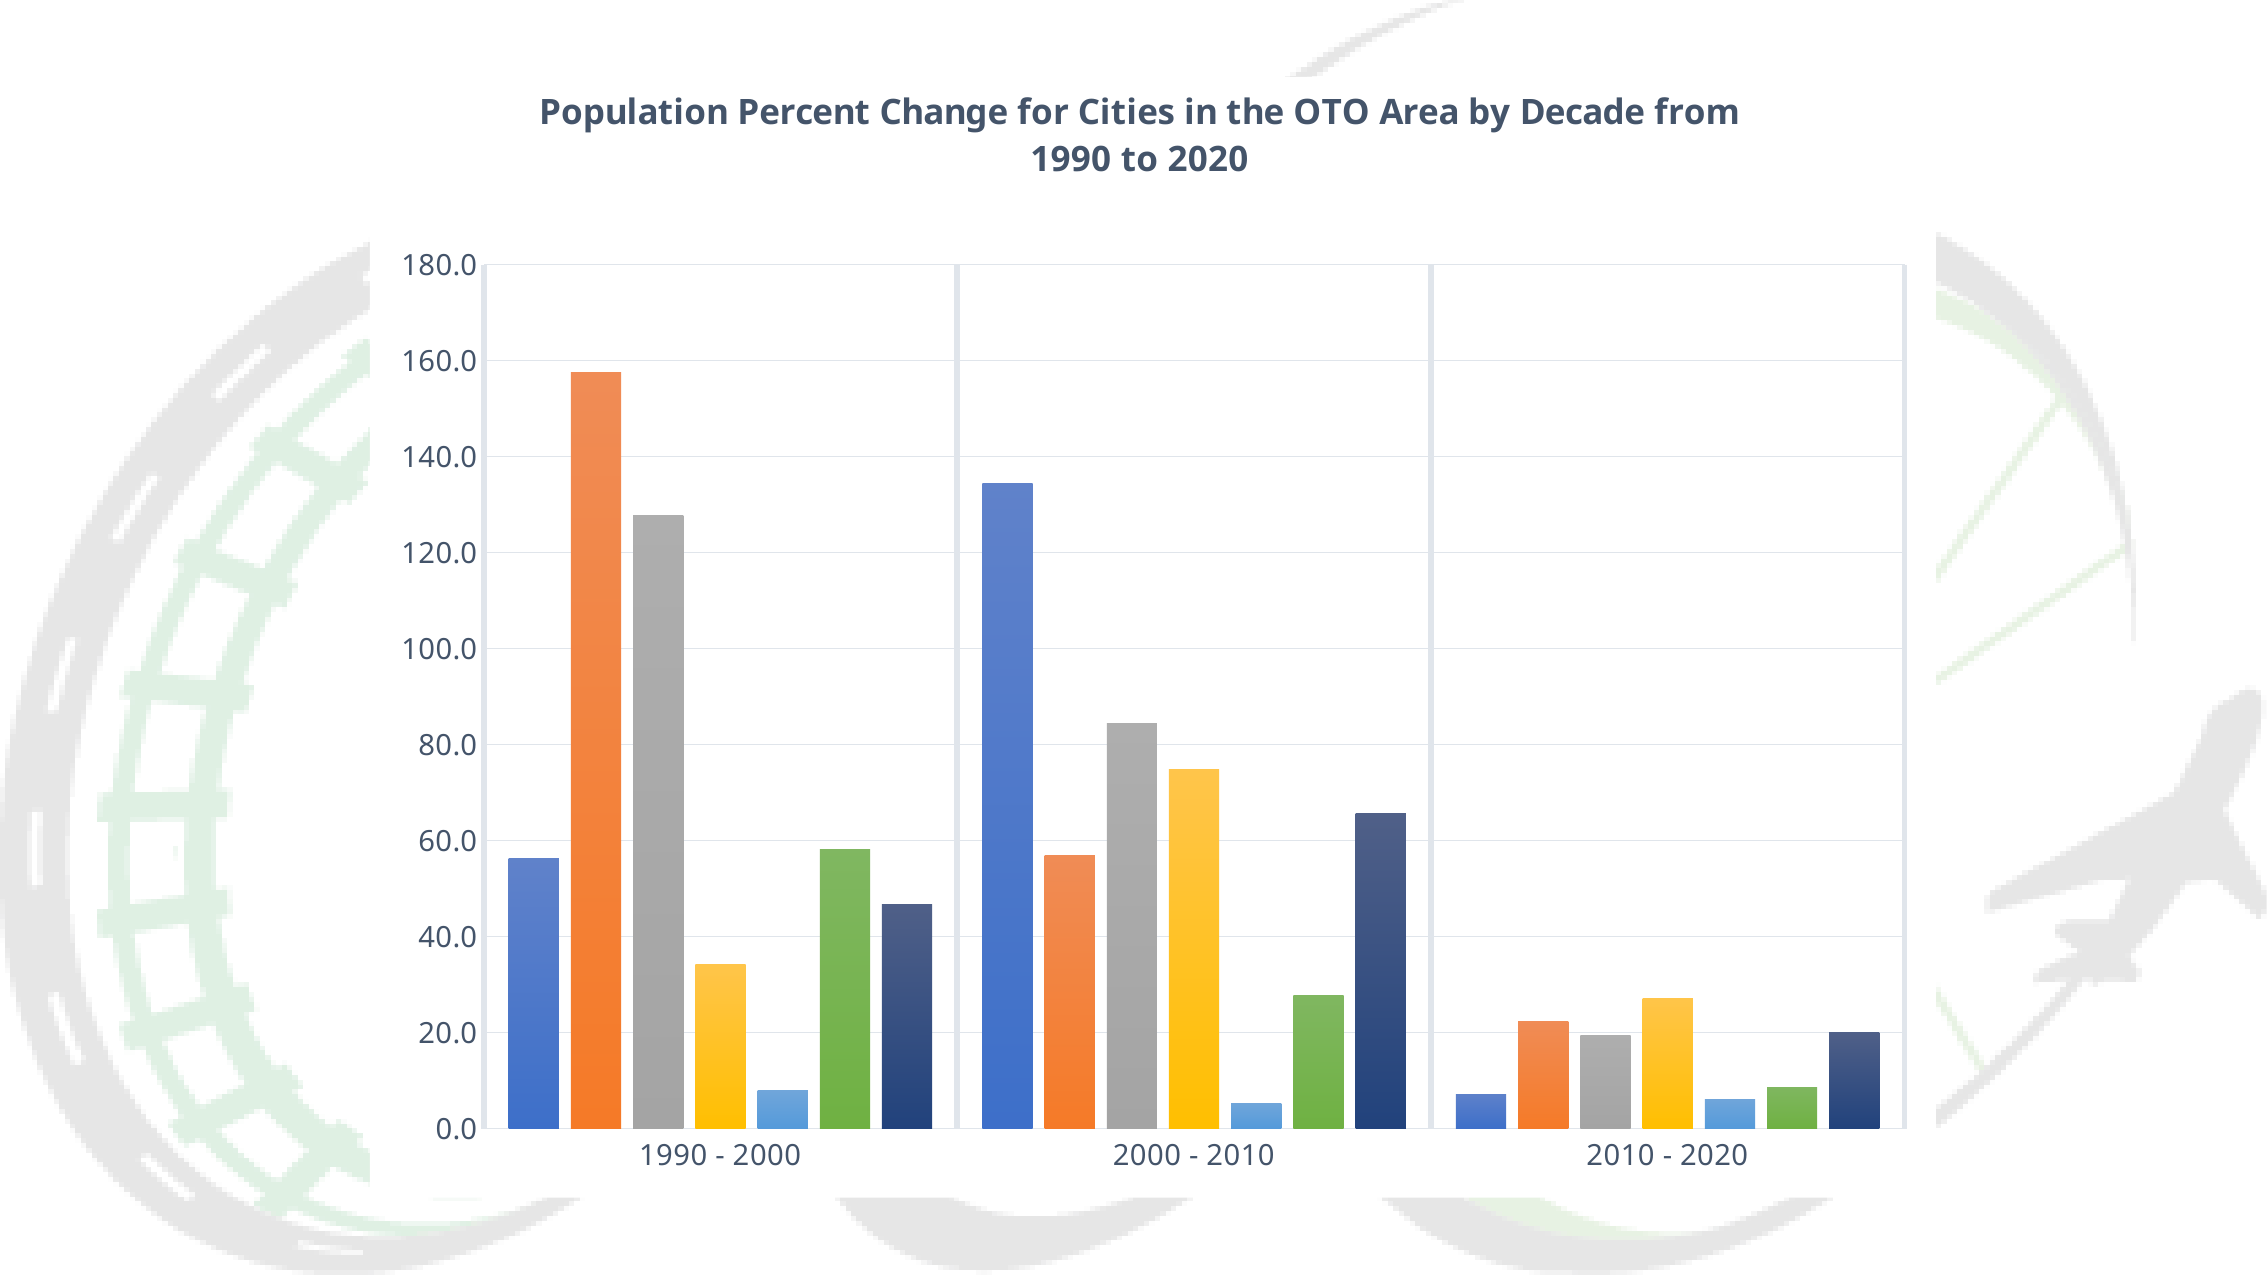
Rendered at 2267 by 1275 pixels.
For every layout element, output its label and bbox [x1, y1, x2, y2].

chart [369, 76, 1936, 1198]
